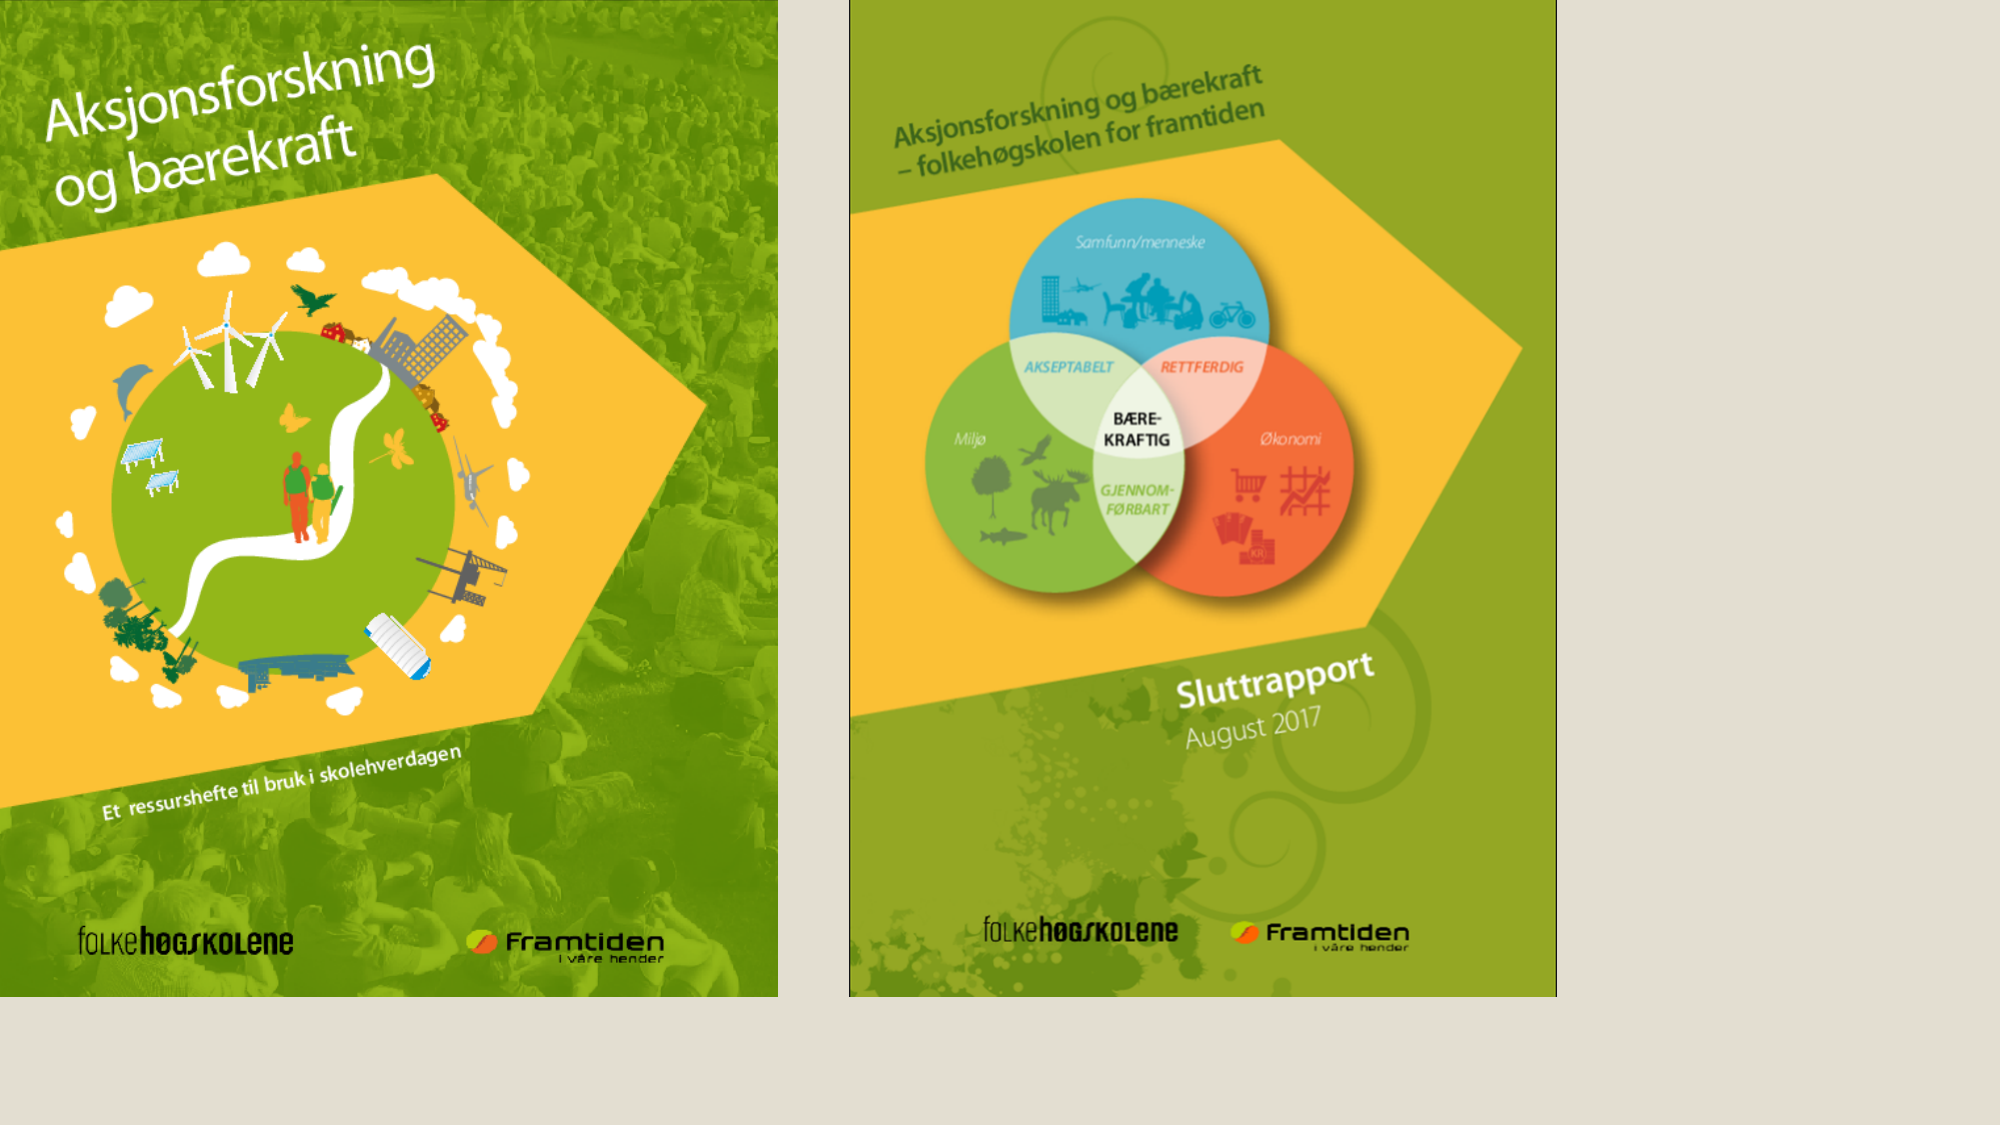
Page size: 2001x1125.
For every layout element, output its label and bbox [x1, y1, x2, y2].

picture [0, 0, 778, 997]
picture [849, 0, 1557, 998]
